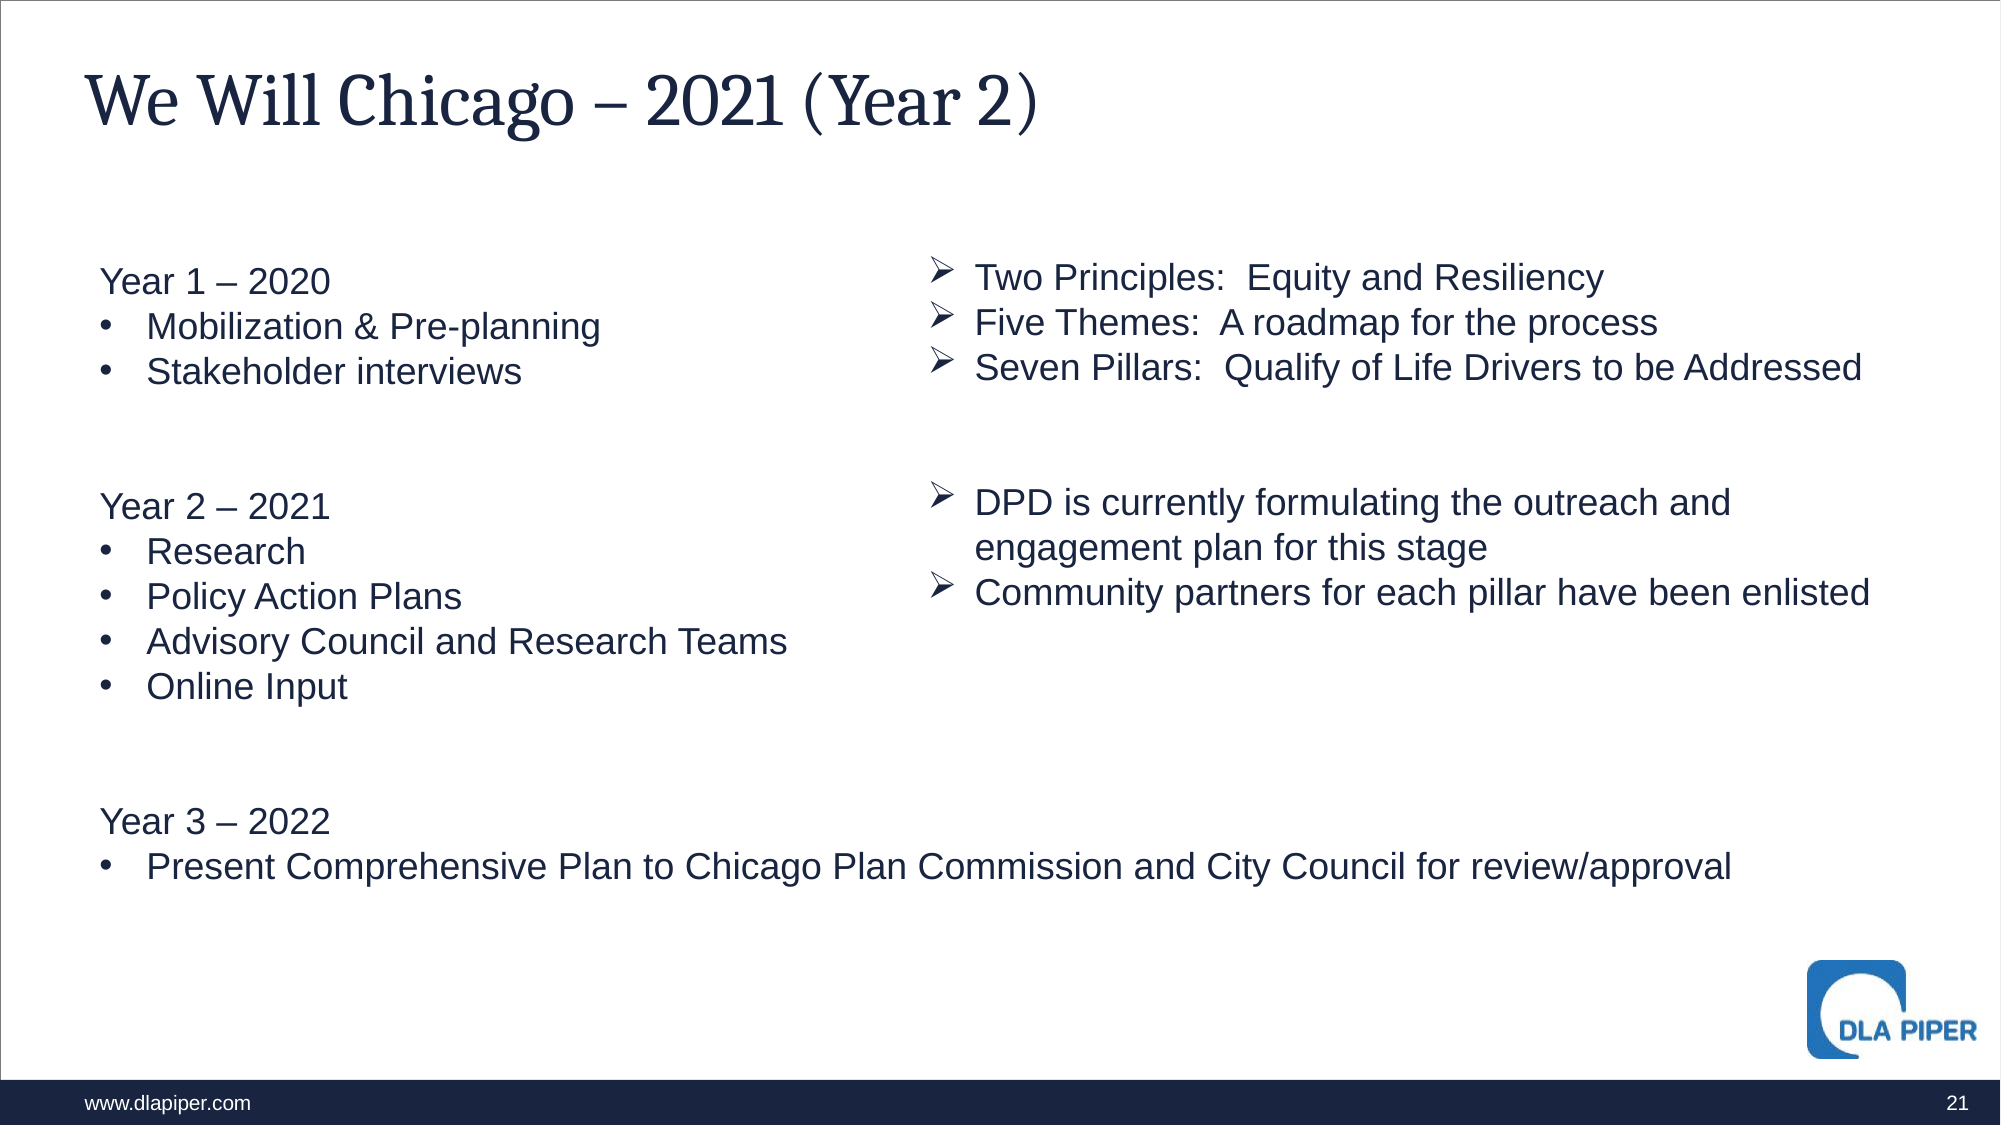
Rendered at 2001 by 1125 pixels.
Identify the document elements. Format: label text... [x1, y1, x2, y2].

slide_number 21 [1915, 1079, 2000, 1125]
picture [1807, 960, 1977, 1059]
text_box Year 1 – 2020 Mobilization & Pre-planning Stakeholder interviews Year 2 – 2021 Research Policy Action Plans Advisory Council and Research Teams Online Input Year 3 – 2022 Present Comprehensive Plan to Chicago Plan Commission and City Council for review/approval [84, 249, 1893, 985]
title We Will Chicago – 2021 (Year 2) [84, 60, 1916, 156]
text_box Two Principles: Equity and Resiliency Five Themes: A roadmap for the process Seven Pillars: Qualify of Life Drivers to be Addressed DPD is currently formulating the outreach and engagement plan for this stage Community partners for each pillar have been enlisted [912, 245, 1949, 620]
